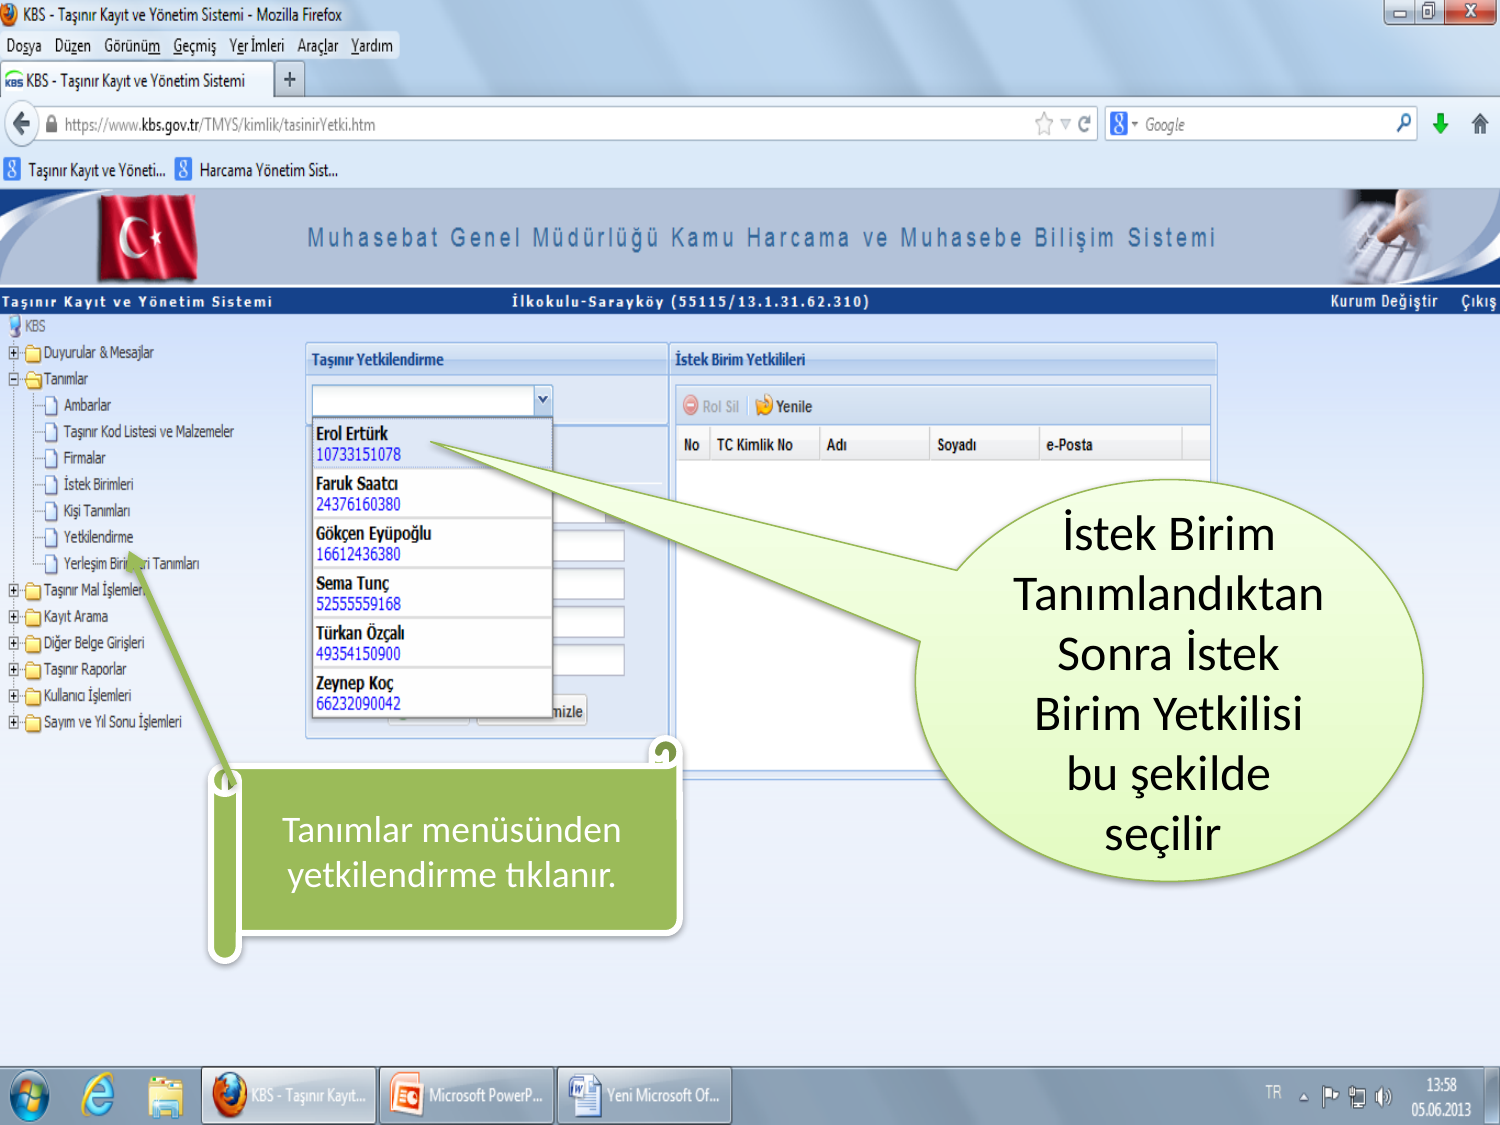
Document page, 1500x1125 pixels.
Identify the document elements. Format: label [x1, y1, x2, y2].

text_box [64, 614, 300, 721]
picture [0, 0, 1500, 1125]
